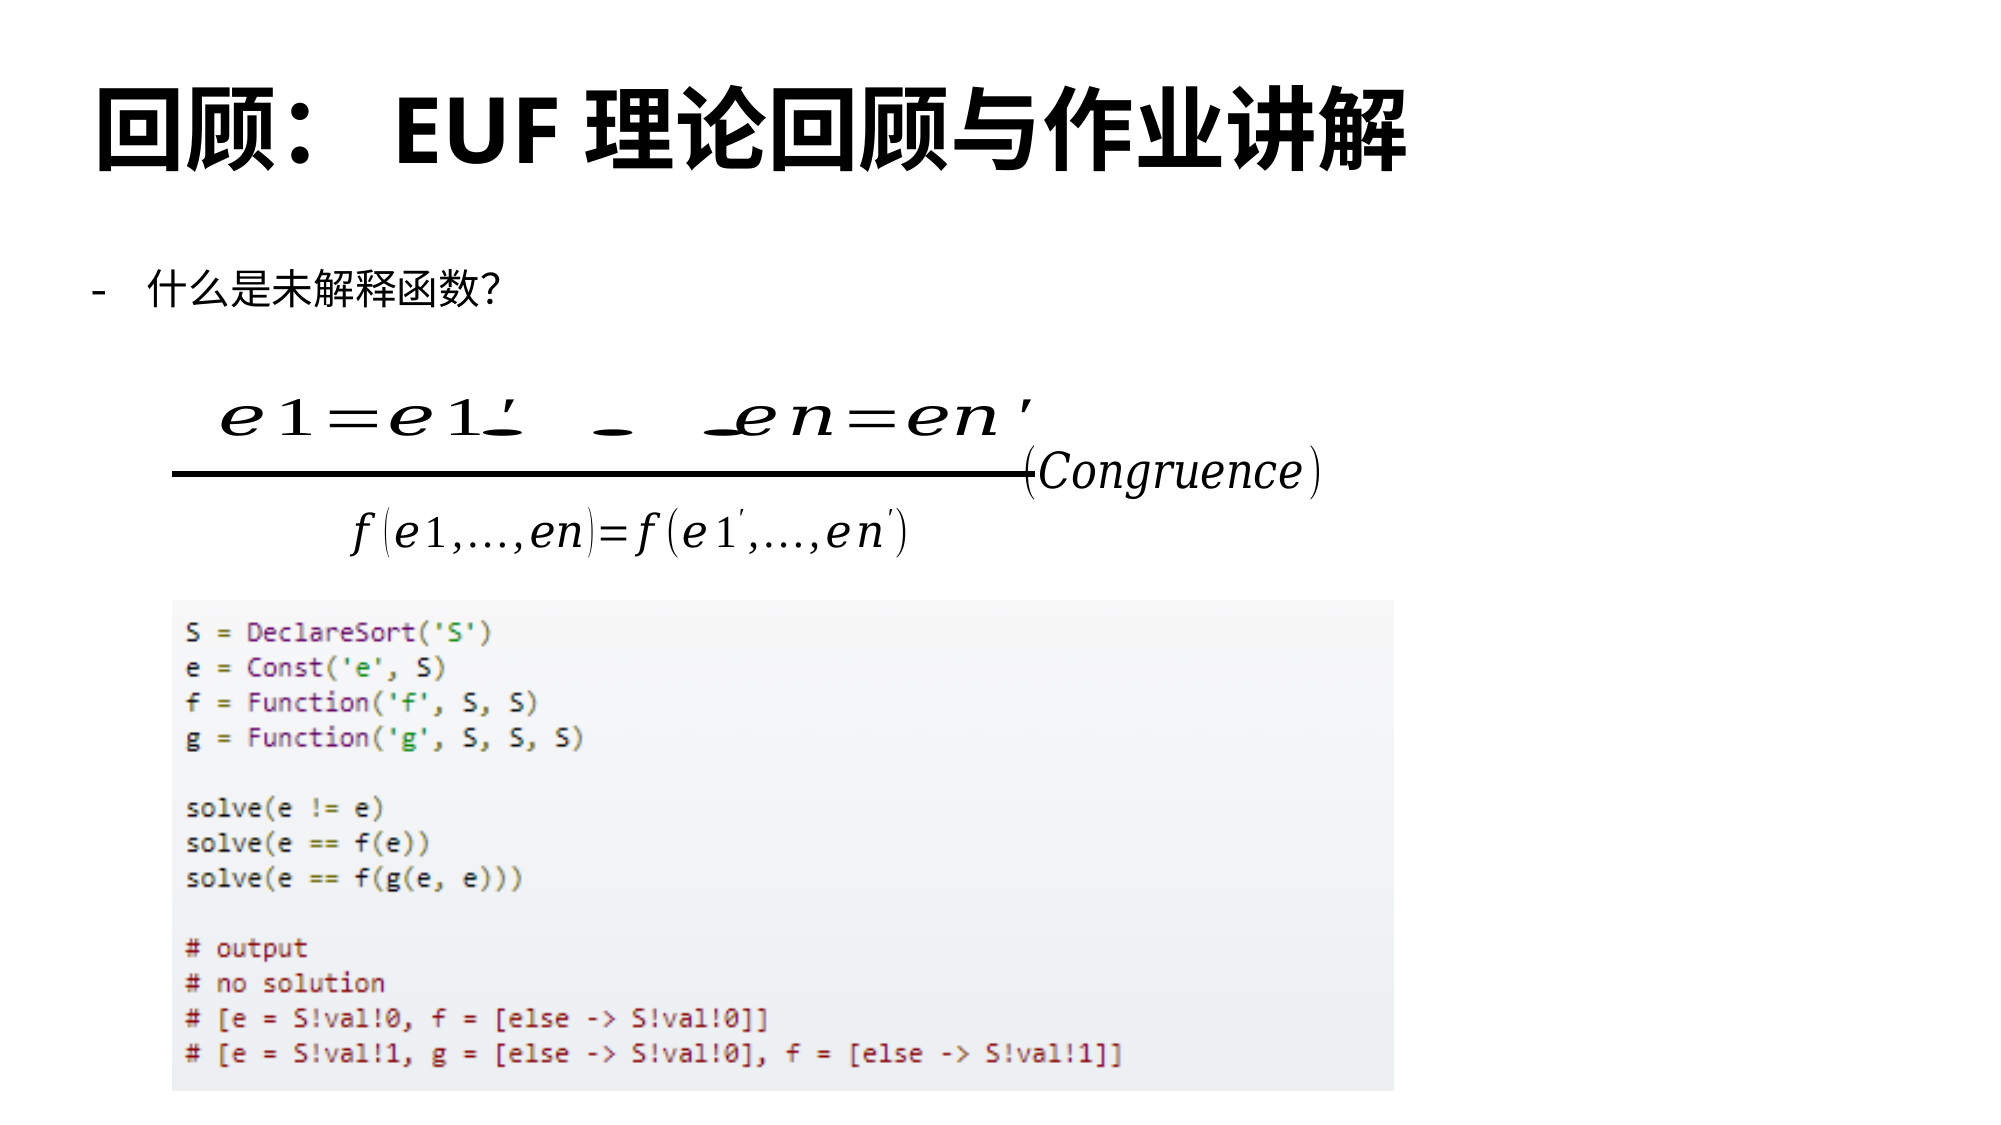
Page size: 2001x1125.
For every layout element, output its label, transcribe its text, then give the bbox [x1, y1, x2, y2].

text_box - 什么是未解释函数？ [71, 255, 537, 321]
picture [172, 600, 1394, 1091]
title 回顾：EUF理论回顾与作业讲解 [78, 25, 1804, 243]
